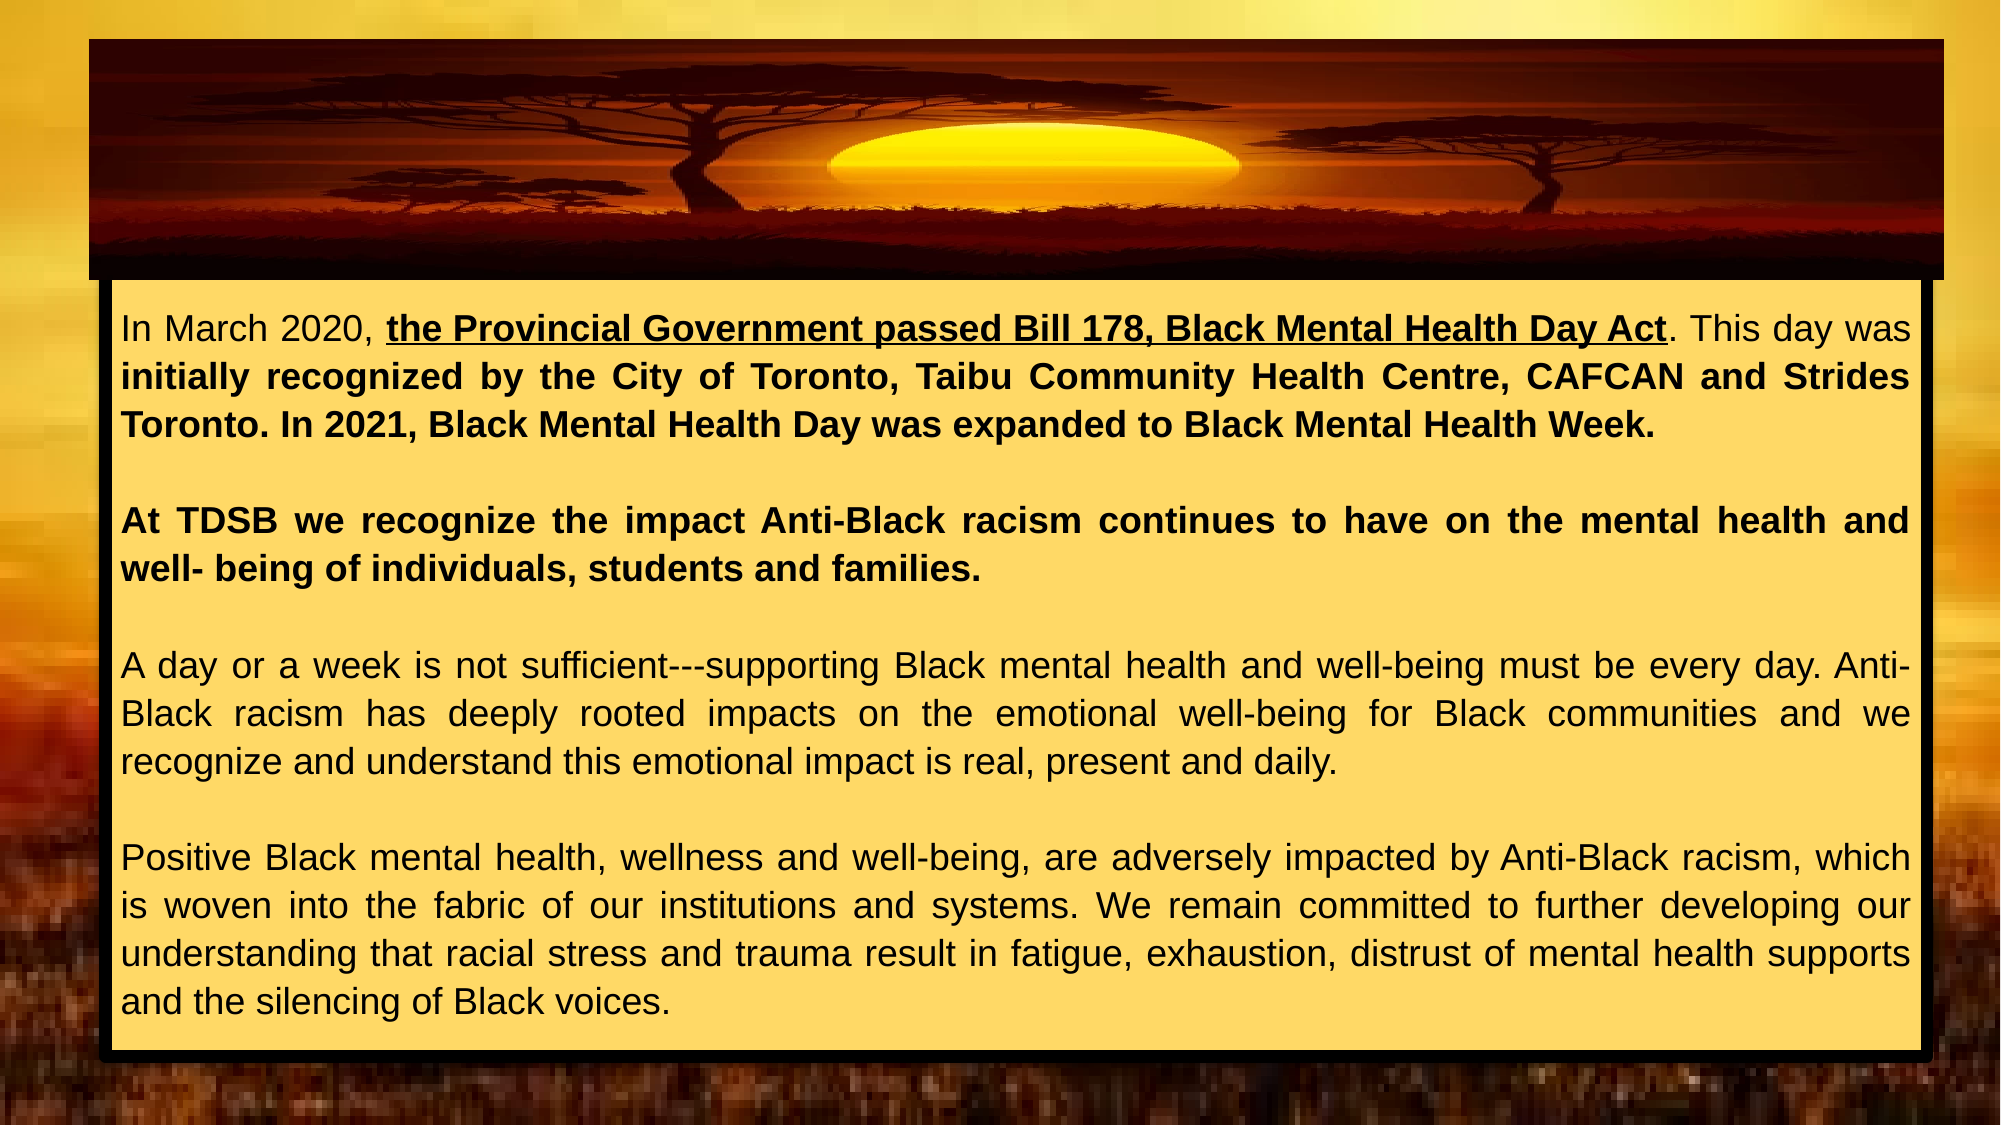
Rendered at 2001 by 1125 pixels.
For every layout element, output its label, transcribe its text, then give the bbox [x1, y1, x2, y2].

picture [0, 0, 2001, 1125]
text_box In March 2020, the Provincial Government passed Bill 178, Black Mental Health Day Act. This day was initially recognized by the City of Toronto, Taibu Community Health Centre, CAFCAN and Strides Toronto. In 2021, Black Mental Health Day was expanded to Black Mental Health Week. At TDSB we recognize the impact Anti-Black racism continues to have on the mental health and well- being of individuals, students and families. A day or a week is not sufficient---supporting Black mental health and well-being must be every day. Anti-Black racism has deeply rooted impacts on the emotional well-being for Black communities and we recognize and understand this emotional impact is real, present and daily. Positive Black mental health, wellness and well-being, are adversely impacted by Anti-Black racism, which is woven into the fabric of our institutions and systems. We remain committed to further developing our understanding that racial stress and trauma result in fatigue, exhaustion, distrust of mental health supports and the silencing of Black voices. [105, 291, 1927, 1057]
